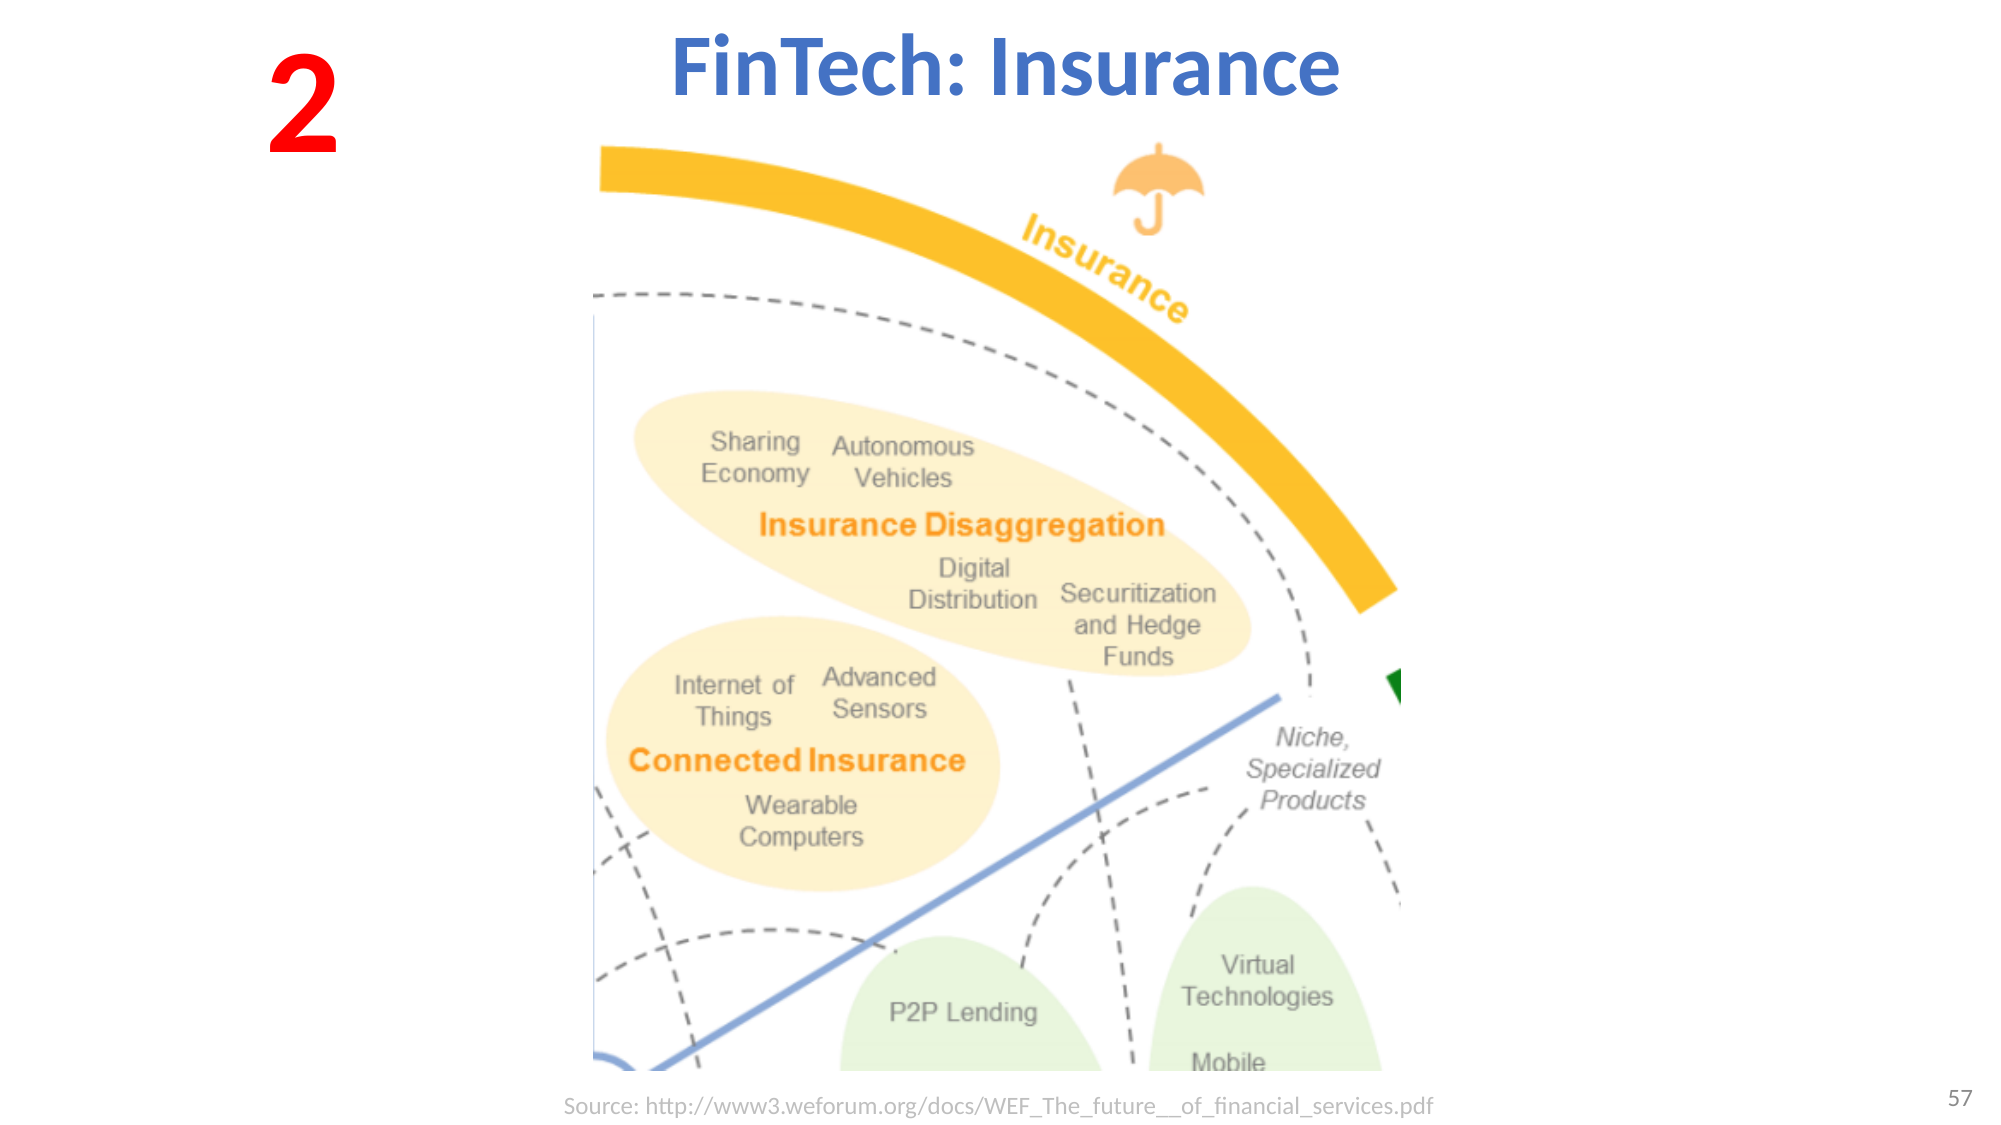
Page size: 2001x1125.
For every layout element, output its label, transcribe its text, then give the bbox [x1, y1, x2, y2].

text_box Source: http://www3.weforum.org/docs/WEF_The_future__of_financial_services.pdf [342, 1082, 1658, 1125]
title FinTech: Insurance [357, 0, 1745, 121]
slide_number 57 [1830, 1076, 1989, 1116]
text_box 2 [250, 0, 357, 191]
picture [593, 127, 1401, 1071]
